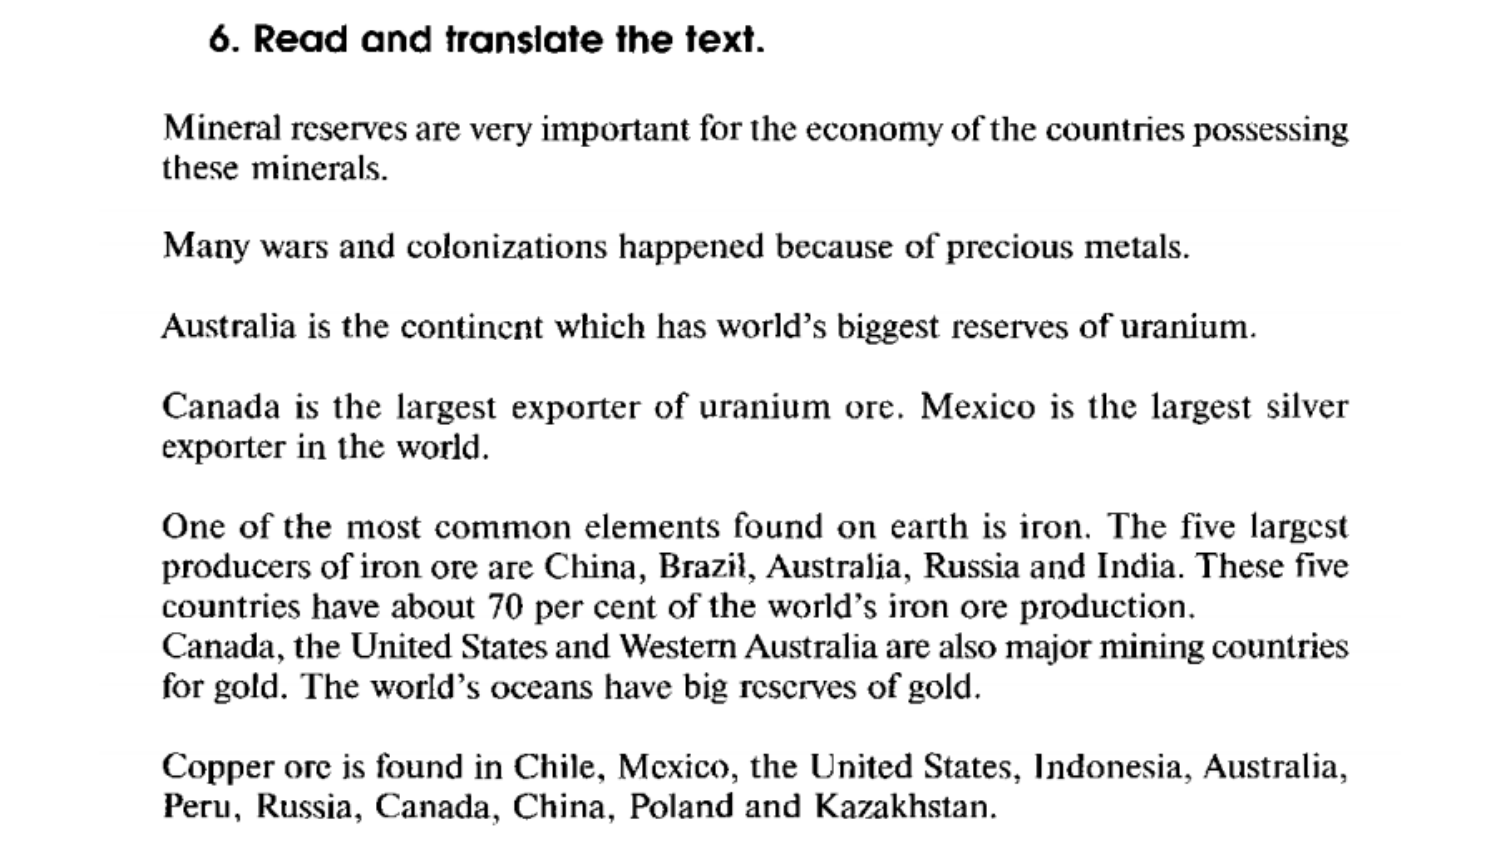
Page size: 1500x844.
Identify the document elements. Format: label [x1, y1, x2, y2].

picture [99, 0, 1401, 844]
